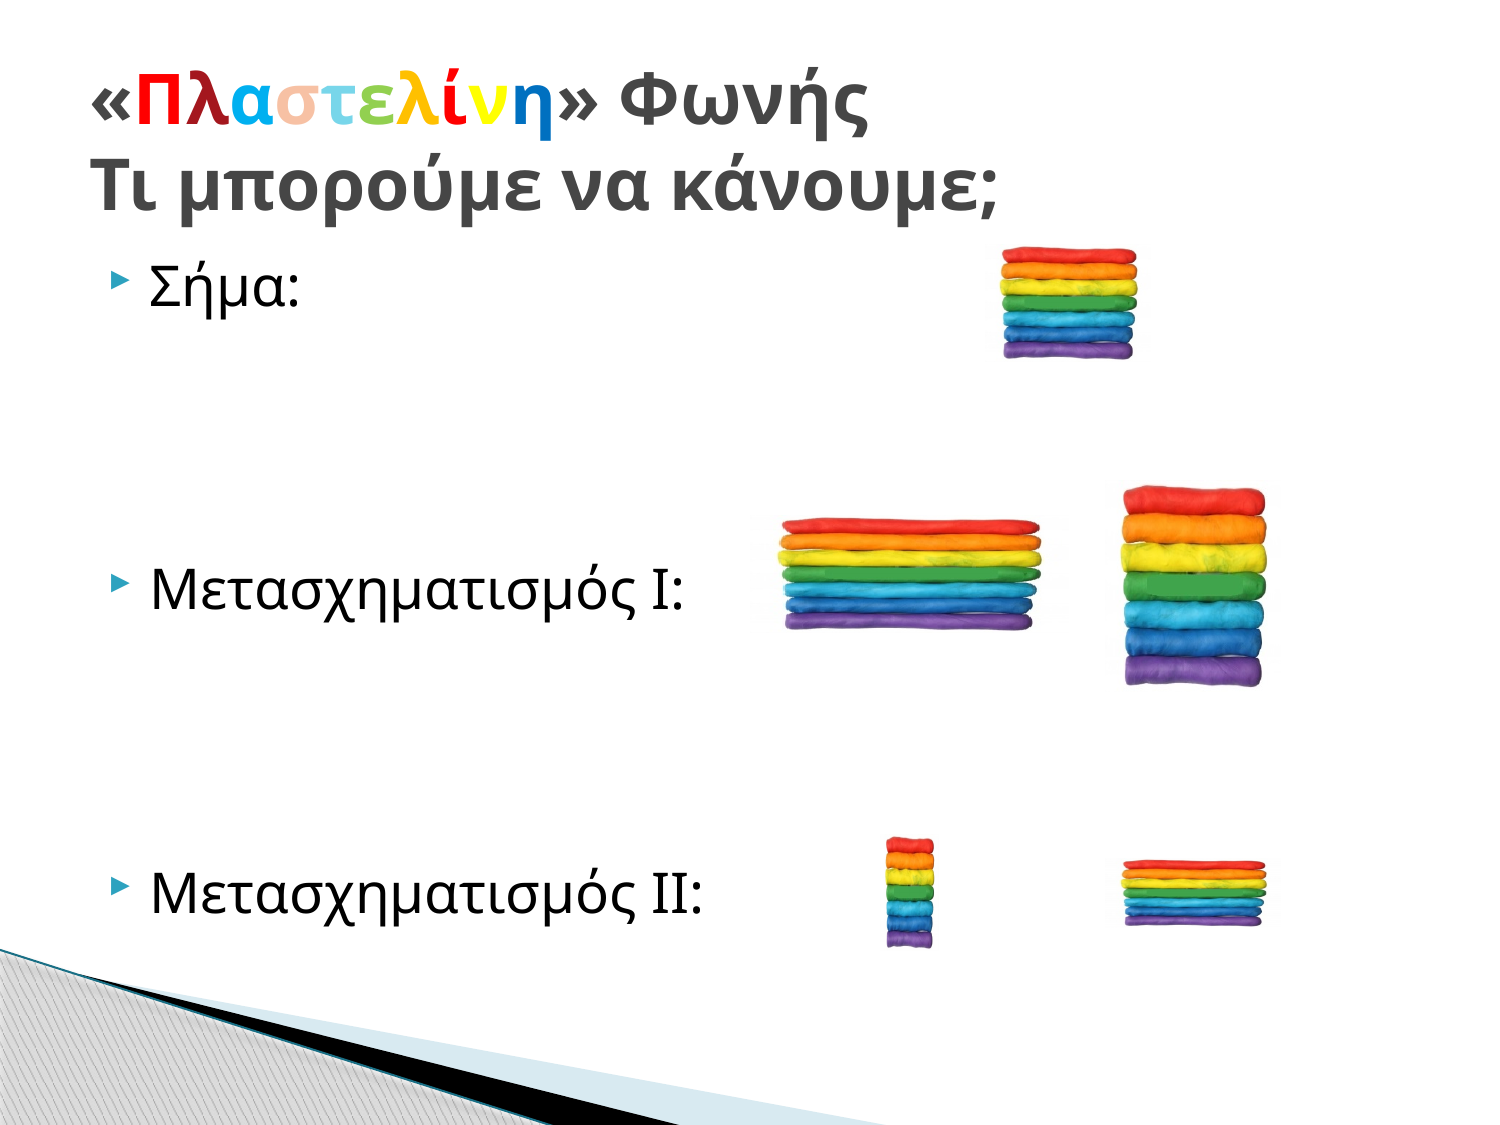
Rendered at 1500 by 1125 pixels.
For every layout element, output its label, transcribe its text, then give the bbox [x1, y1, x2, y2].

picture [749, 514, 1070, 634]
picture [1104, 857, 1282, 929]
picture [984, 243, 1152, 363]
picture [879, 833, 940, 952]
picture [1104, 479, 1282, 693]
title «Πλαστελίνη» Φωνής Τι μπορούμε να κάνουμε; [75, 45, 1425, 233]
list Σήμα: Μετασχηματισμός Ι: Μετασχηματισμός ΙΙ: [75, 242, 1425, 986]
